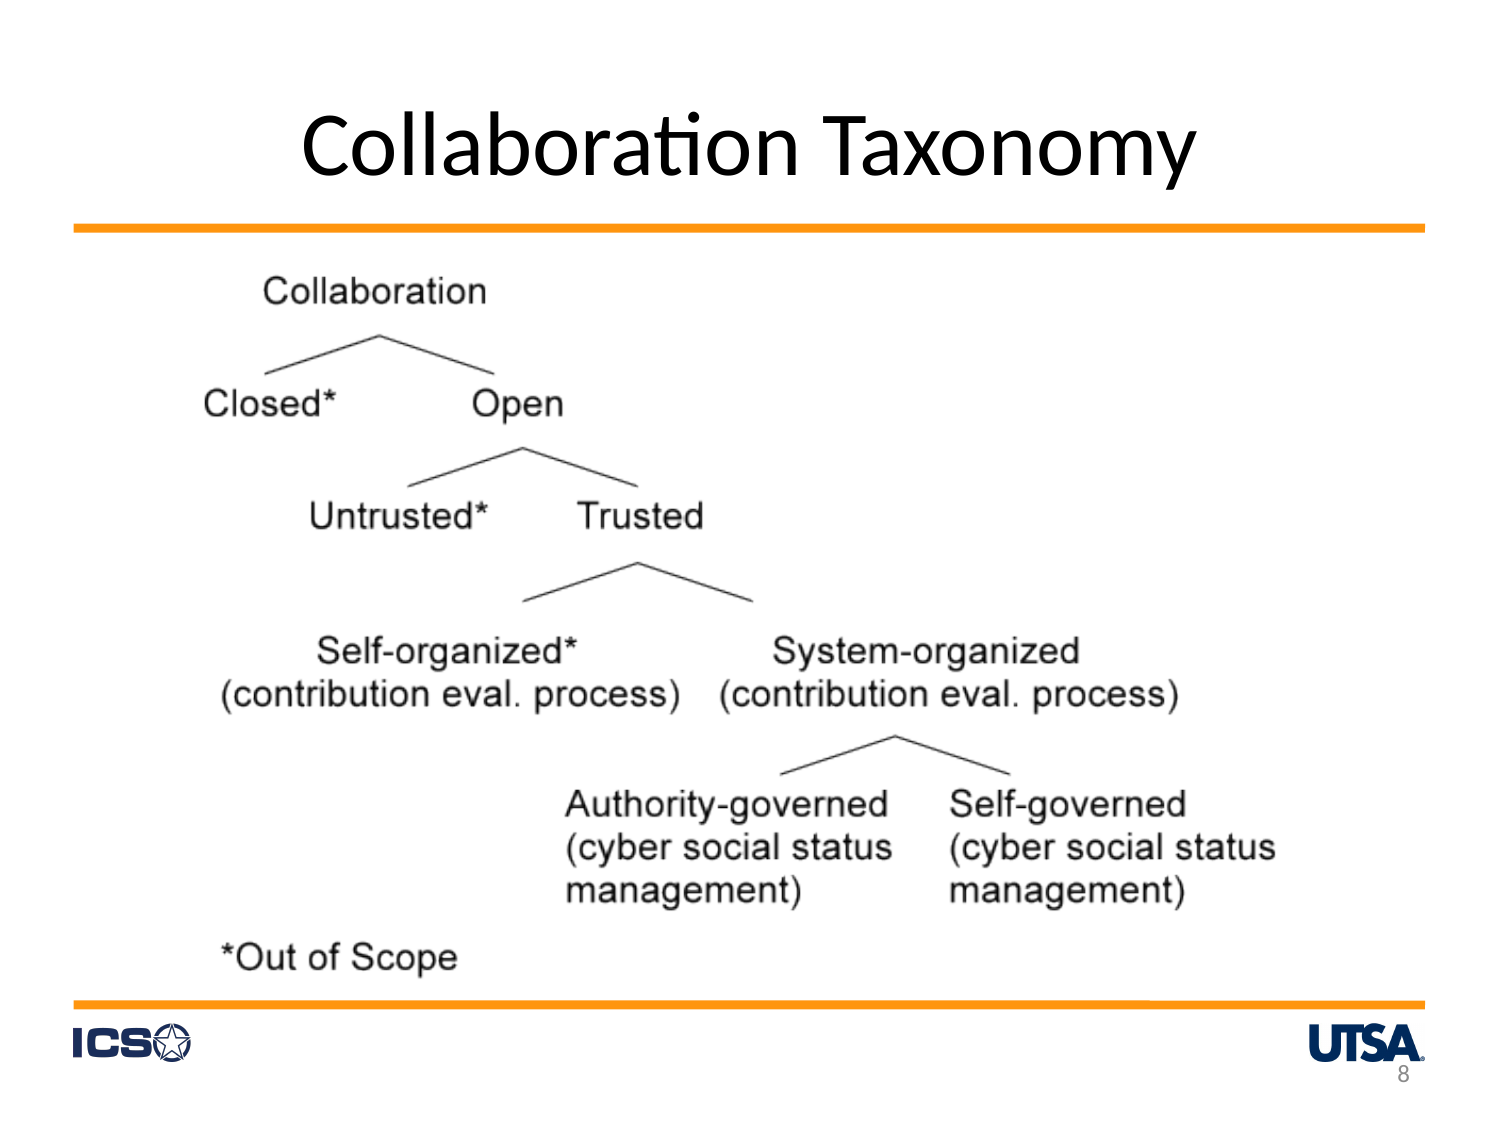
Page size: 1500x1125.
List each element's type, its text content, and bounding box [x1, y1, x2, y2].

picture [1309, 1023, 1425, 1042]
picture [73, 1023, 191, 1062]
title Collaboration Taxonomy [75, 45, 1425, 233]
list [74, 262, 1426, 1006]
slide_number 8 [1074, 1042, 1425, 1103]
